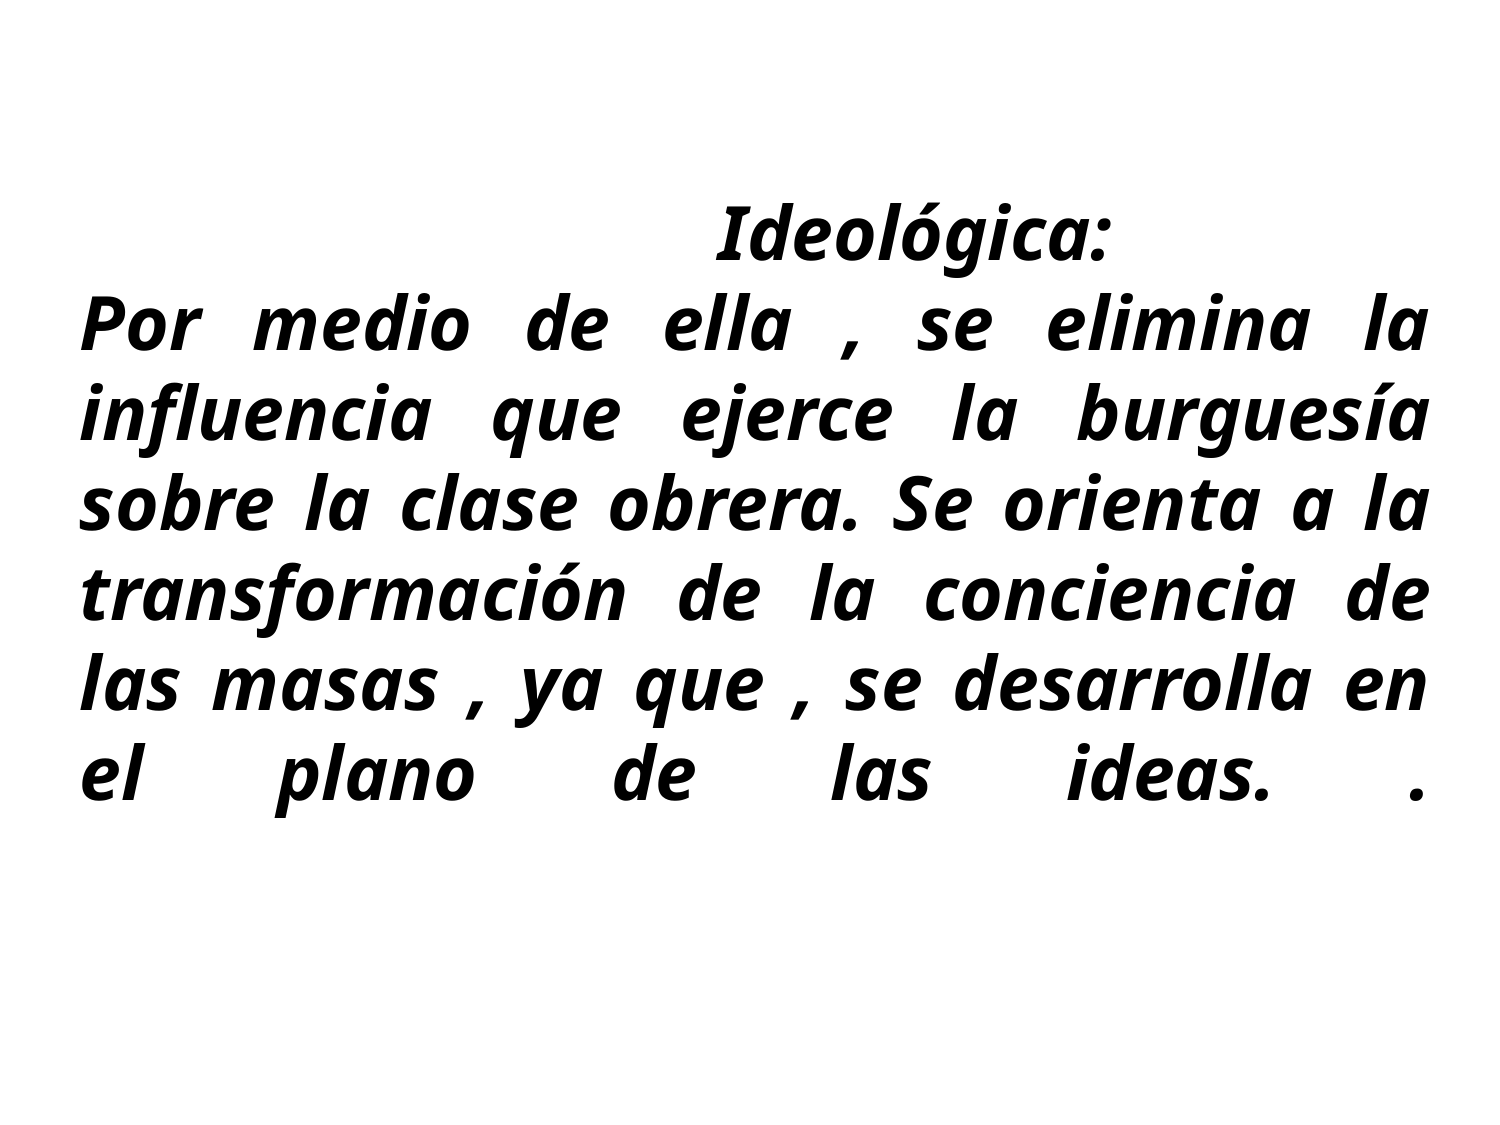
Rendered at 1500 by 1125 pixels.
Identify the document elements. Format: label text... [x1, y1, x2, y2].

title Ideológica: Por medio de ella , se elimina la influencia que ejerce la burguesía sobre la clase obrera. Se orienta a la transformación de la conciencia de las masas , ya que , se desarrolla en el plano de las ideas. . [64, 82, 1447, 1008]
